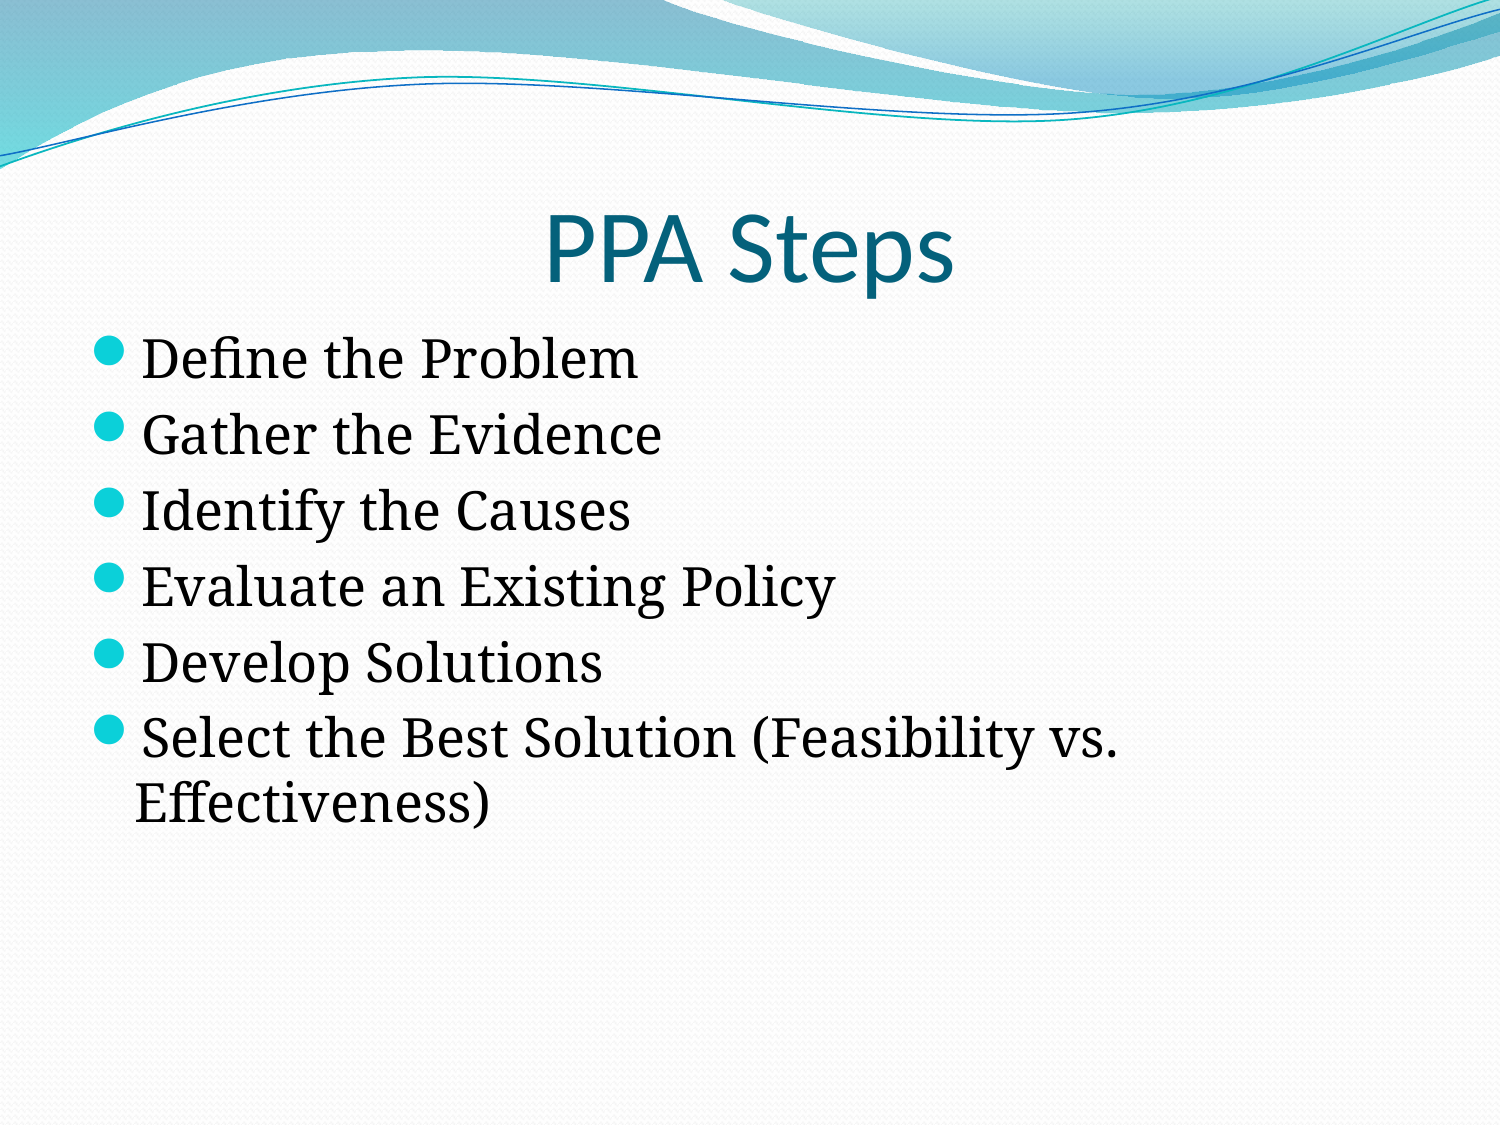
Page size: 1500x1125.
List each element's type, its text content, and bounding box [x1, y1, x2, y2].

list Define the Problem Gather the Evidence Identify the Causes Evaluate an Existing Policy Develop Solutions Select the Best Solution (Feasibility vs. Effectiveness) [75, 317, 1425, 1038]
title PPA Steps [75, 115, 1425, 303]
